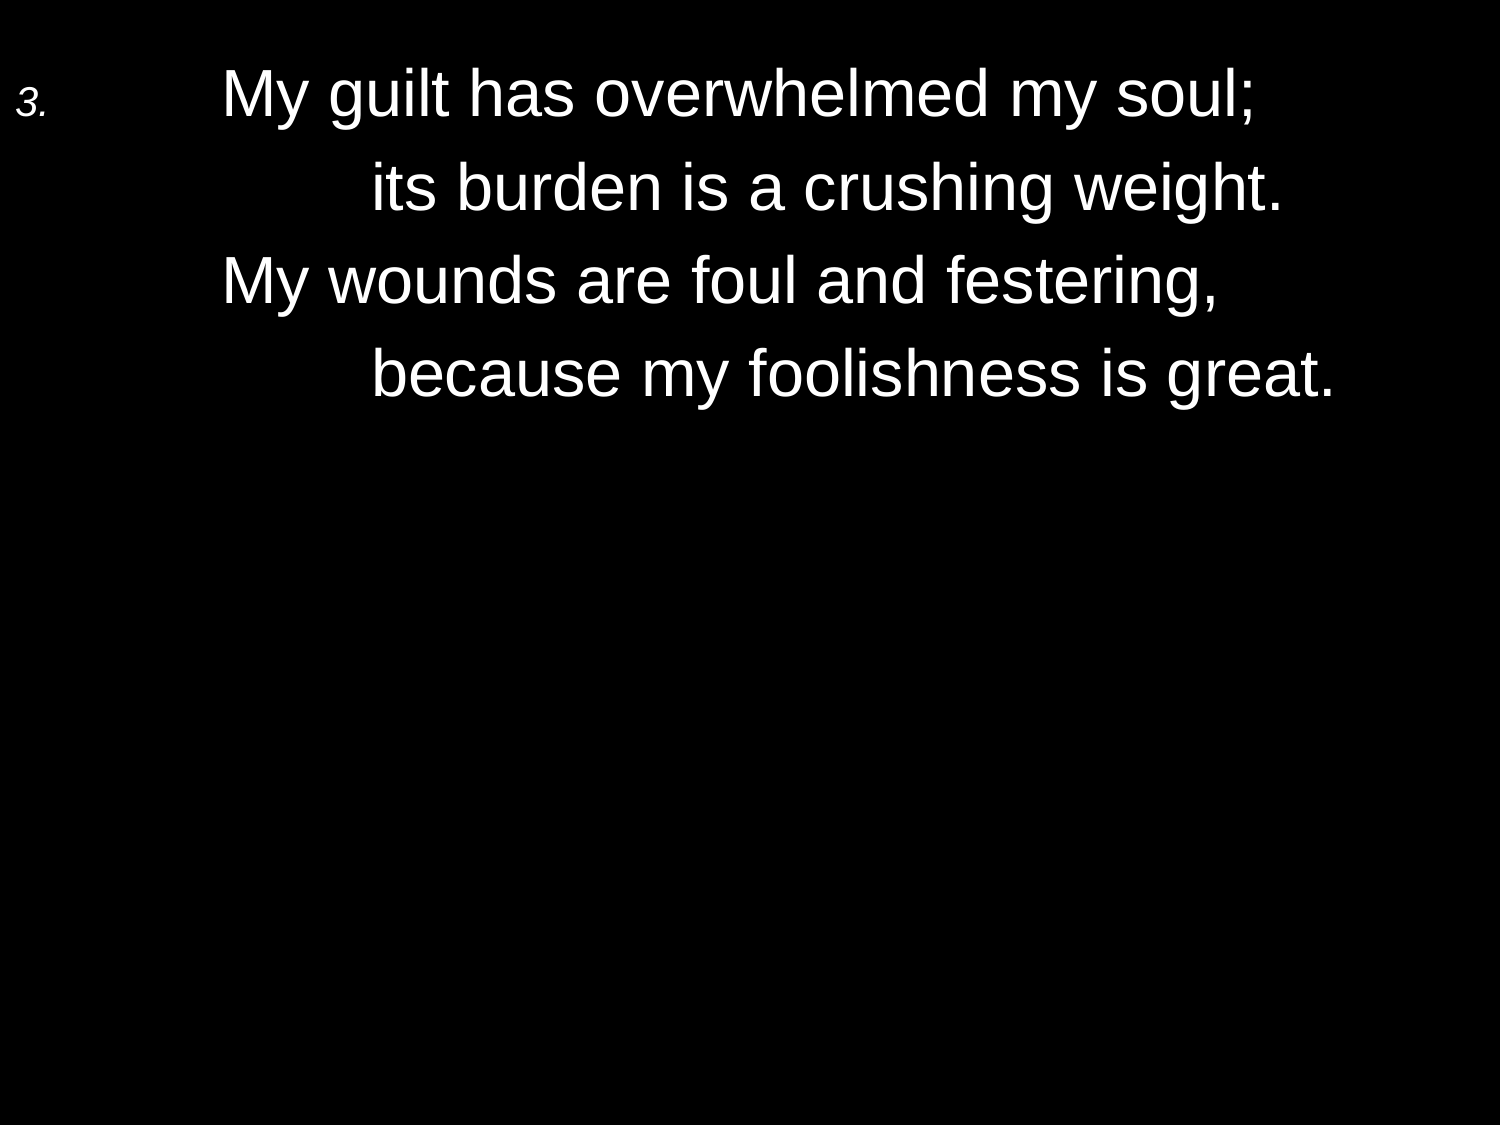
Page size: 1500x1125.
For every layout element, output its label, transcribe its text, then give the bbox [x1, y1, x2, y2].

list 3. My guilt has overwhelmed my soul; its burden is a crushing weight. My wounds are foul and festering, because my foolishness is great. [0, 42, 1500, 1047]
